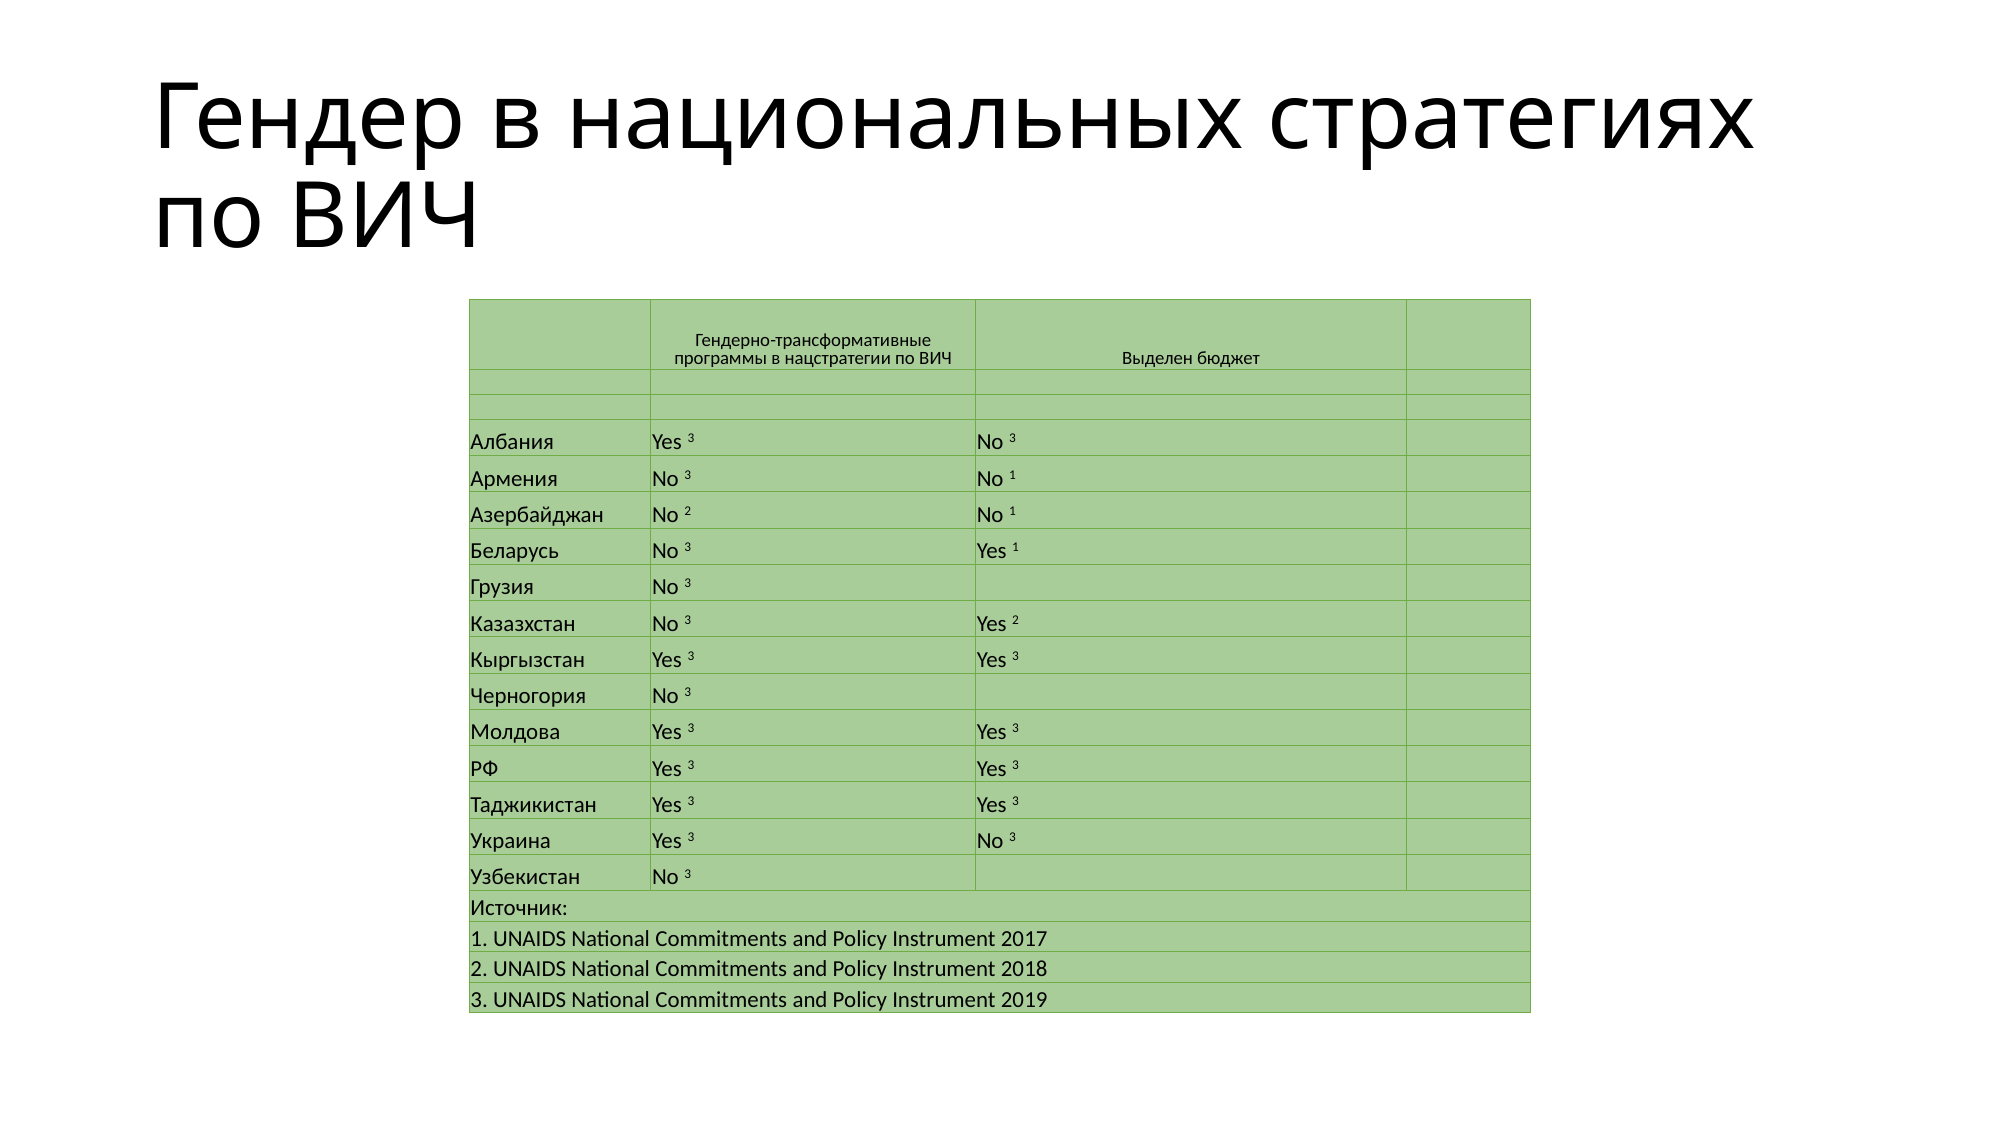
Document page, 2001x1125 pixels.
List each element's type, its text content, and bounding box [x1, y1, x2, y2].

table_cell No 3 [651, 674, 975, 709]
table_cell Узбекистан [470, 855, 650, 890]
table_cell Кыргызстан [470, 637, 650, 673]
table_cell Yes 3 [976, 782, 1406, 818]
table_cell [1407, 529, 1530, 564]
table_cell Yes 3 [976, 710, 1406, 745]
table_cell Yes 1 [976, 529, 1406, 564]
table_cell No 3 [651, 456, 975, 491]
table_cell [1407, 370, 1530, 394]
table_cell [976, 855, 1406, 890]
table_cell Албания [470, 420, 650, 455]
table_header [470, 300, 650, 369]
table_cell [1407, 420, 1530, 455]
table_cell [470, 395, 650, 419]
table_cell Yes 3 [651, 746, 975, 781]
table_cell [1407, 782, 1530, 818]
table_cell No 3 [651, 529, 975, 564]
table_cell [1407, 637, 1530, 673]
table_cell [470, 370, 650, 394]
table_cell No 3 [651, 601, 975, 636]
table_cell Yes 3 [976, 746, 1406, 781]
table_cell [1407, 674, 1530, 709]
table_cell [976, 370, 1406, 394]
table_cell Грузия [470, 565, 650, 600]
table_cell [1407, 601, 1530, 636]
table_cell Казазхстан [470, 601, 650, 636]
table_cell [1407, 855, 1530, 890]
table_cell [1407, 746, 1530, 781]
table_cell Yes 3 [651, 819, 975, 854]
table_cell Молдова [470, 710, 650, 745]
title Гендер в национальных стратегиях по ВИЧ [137, 59, 1863, 278]
table_cell No 3 [976, 420, 1406, 455]
table_header Гендерно-трансформативные программы в нацстратегии по ВИЧ [651, 300, 975, 369]
table_cell Yes 3 [651, 782, 975, 818]
table_cell Беларусь [470, 529, 650, 564]
table_cell [1407, 492, 1530, 528]
table_cell Yes 3 [651, 420, 975, 455]
table_cell [1407, 710, 1530, 745]
table_cell No 1 [976, 456, 1406, 491]
table_cell [651, 370, 975, 394]
table_cell Yes 2 [976, 601, 1406, 636]
table_header [1407, 300, 1530, 369]
table_cell 2. UNAIDS National Commitments and Policy Instrument 2018 [470, 952, 1530, 982]
table_cell No 1 [976, 492, 1406, 528]
table_cell Yes 3 [651, 710, 975, 745]
table_cell Армения [470, 456, 650, 491]
table_cell Черногория [470, 674, 650, 709]
table_cell No 3 [651, 565, 975, 600]
table_cell РФ [470, 746, 650, 781]
table_cell 1. UNAIDS National Commitments and Policy Instrument 2017 [470, 922, 1530, 951]
table_cell Yes 3 [976, 637, 1406, 673]
table_cell [976, 674, 1406, 709]
table_cell [1407, 819, 1530, 854]
table_cell [976, 395, 1406, 419]
table_cell [1407, 456, 1530, 491]
table_cell Источник: [470, 891, 1530, 921]
table_cell [651, 395, 975, 419]
table_cell No 3 [651, 855, 975, 890]
table_cell No 2 [651, 492, 975, 528]
table_cell [976, 565, 1406, 600]
table_header Выделен бюджет [976, 300, 1406, 369]
table_cell 3. UNAIDS National Commitments and Policy Instrument 2019 [470, 983, 1530, 1012]
table_cell Украина [470, 819, 650, 854]
table_cell Таджикистан [470, 782, 650, 818]
table_cell [1407, 565, 1530, 600]
table_cell Азербайджан [470, 492, 650, 528]
table_cell Yes 3 [651, 637, 975, 673]
table_cell [1407, 395, 1530, 419]
table_cell No 3 [976, 819, 1406, 854]
